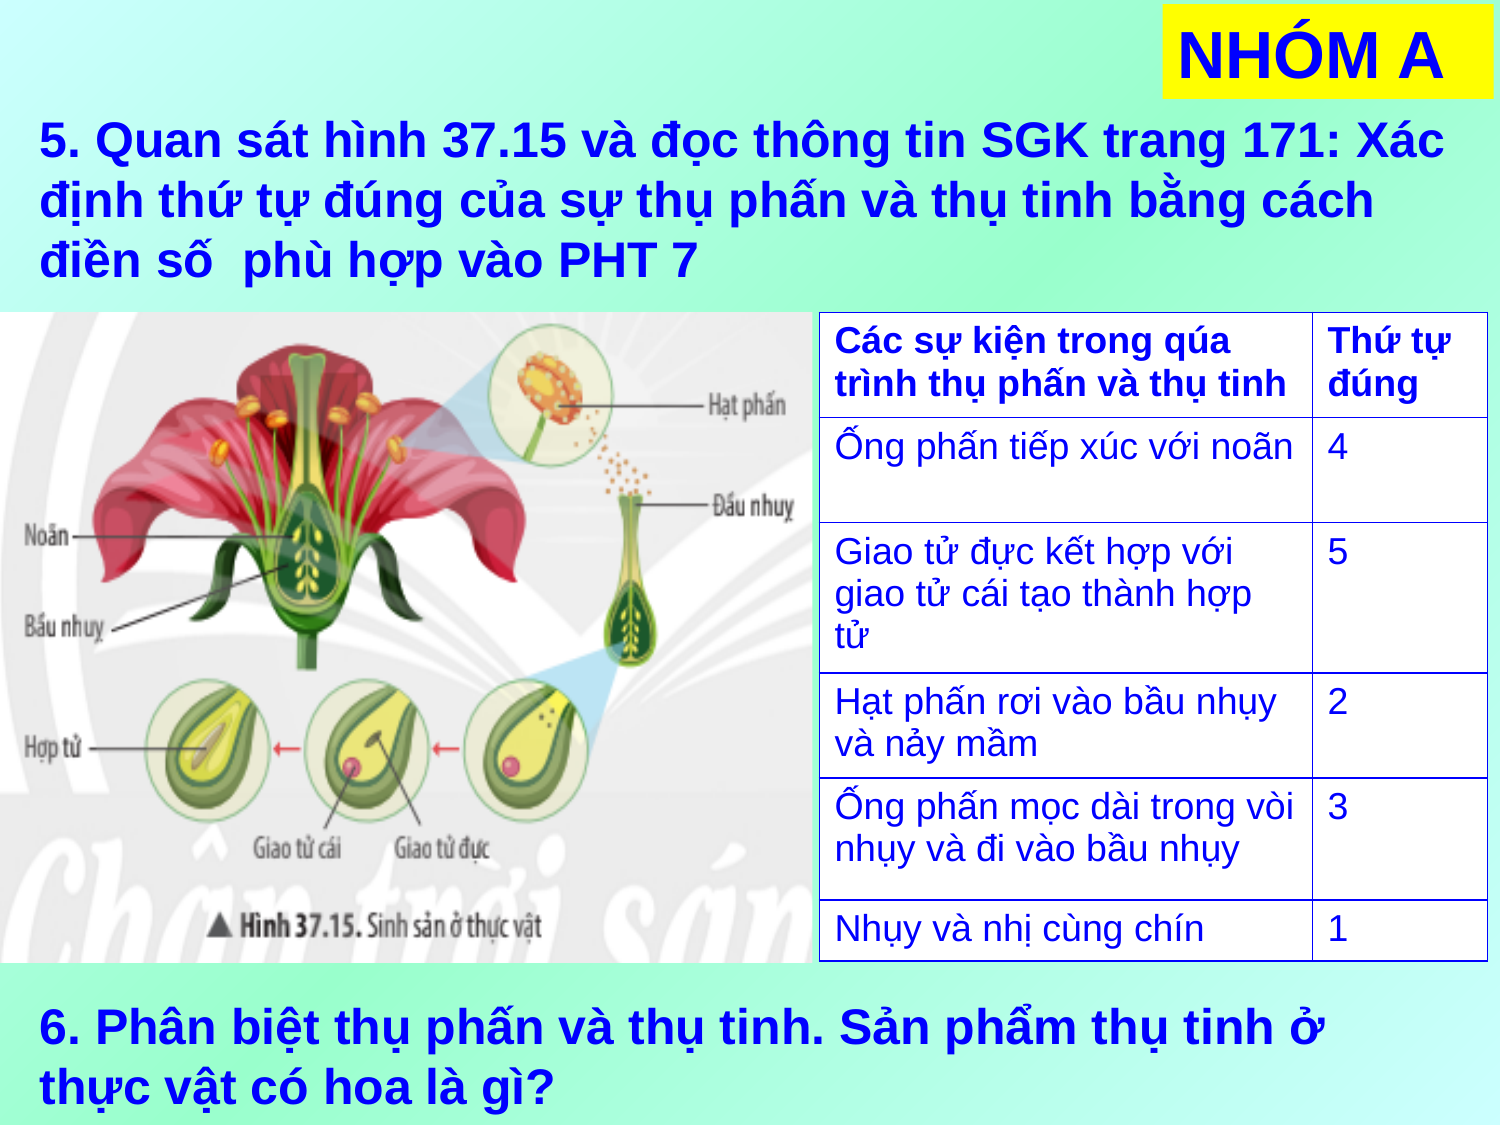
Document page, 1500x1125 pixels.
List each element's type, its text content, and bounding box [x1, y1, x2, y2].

table_cell Ống phấn tiếp xúc với noãn [820, 418, 1312, 522]
table_cell Ống phấn mọc dài trong vòi nhụy và đi vào bầu nhụy [820, 779, 1312, 899]
table_cell 3 [1313, 779, 1487, 899]
table_cell 2 [1313, 674, 1487, 777]
text_box 6. Phân biệt thụ phấn và thụ tinh. Sản phẩm thụ tinh ở thực vật có hoa là gì? [24, 987, 1463, 1123]
table_cell Giao tử đực kết hợp với giao tử cái tạo thành hợp tử [820, 523, 1312, 672]
table_cell Nhụy và nhị cùng chín [820, 901, 1312, 960]
table_header Các sự kiện trong qúa trình thụ phấn và thụ tinh [820, 313, 1312, 417]
text_box 5. Quan sát hình 37.15 và đọc thông tin SGK trang 171: Xác định thứ tự đúng của sự thụ phấn và thụ tinh bằng cách điền số phù hợp vào PHT 7 [24, 99, 1463, 295]
table_header Thứ tự đúng [1313, 313, 1487, 417]
table_cell 4 [1313, 418, 1487, 522]
table_cell 1 [1313, 901, 1487, 960]
text_box NHÓM A [1162, 4, 1494, 99]
table_cell 5 [1313, 523, 1487, 672]
picture [0, 312, 813, 963]
table_cell Hạt phấn rơi vào bầu nhụy và nảy mầm [820, 674, 1312, 777]
